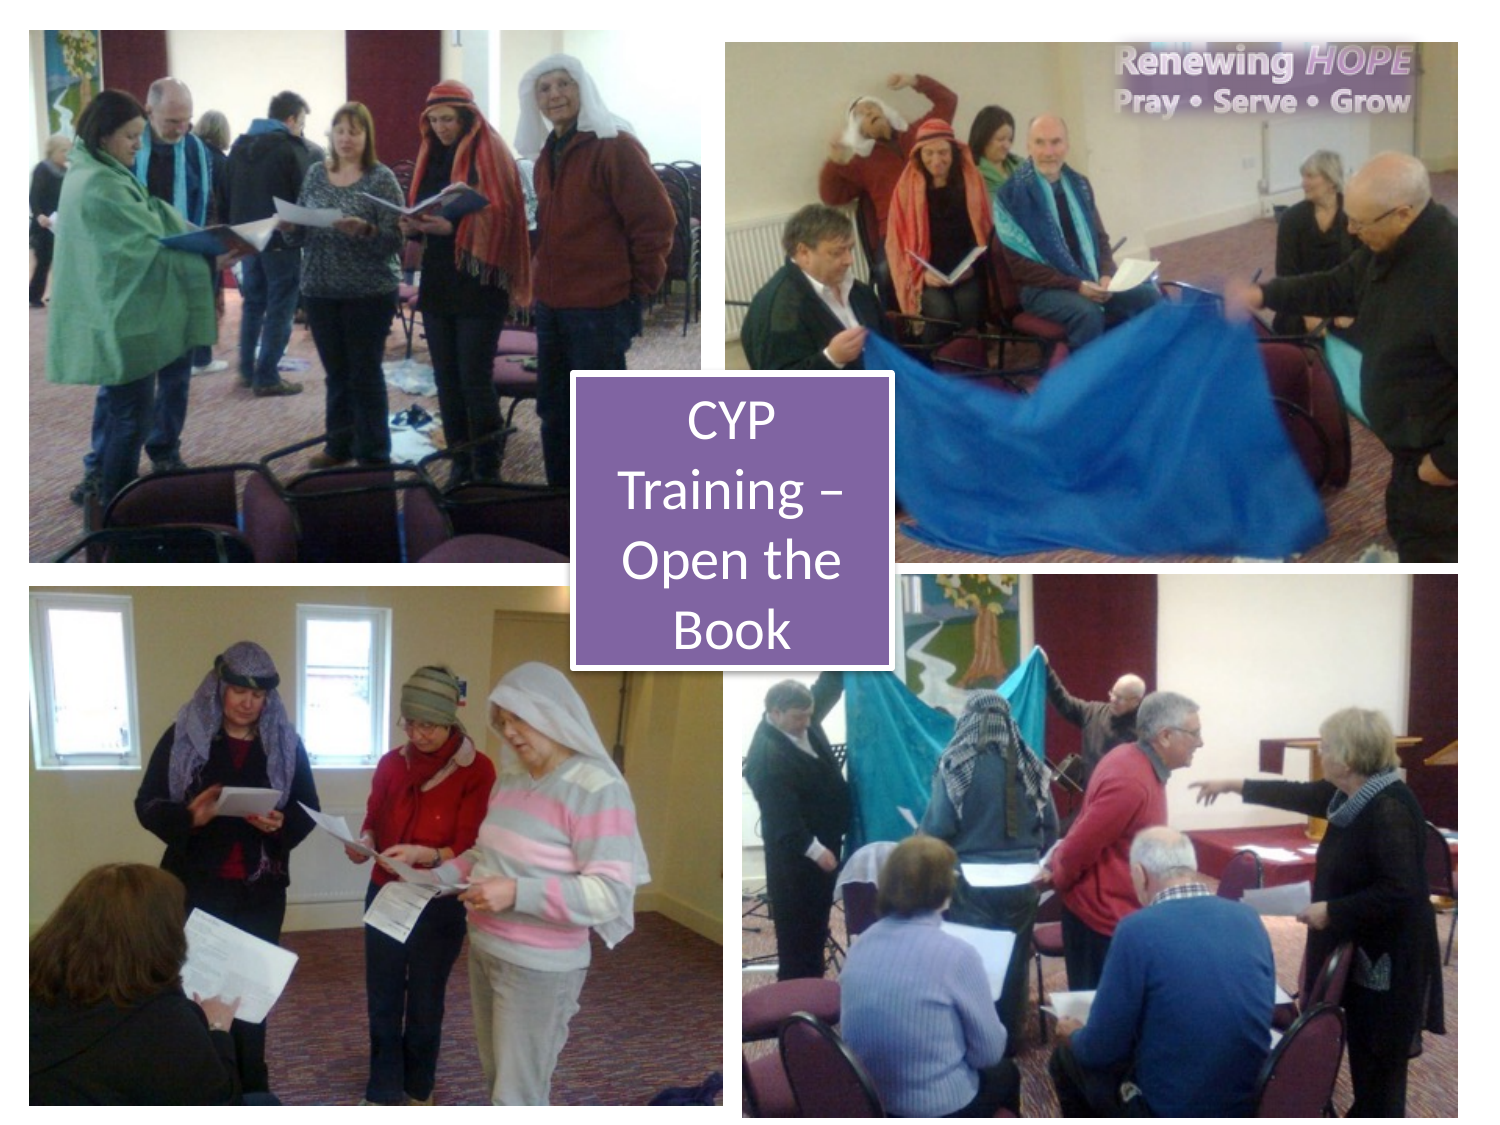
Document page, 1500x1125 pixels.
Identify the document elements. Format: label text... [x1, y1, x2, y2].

picture [742, 574, 1458, 1118]
picture [29, 585, 723, 1107]
text_box CYP Training – Open the Book [570, 370, 742, 671]
picture [725, 30, 1459, 563]
picture [29, 30, 701, 563]
